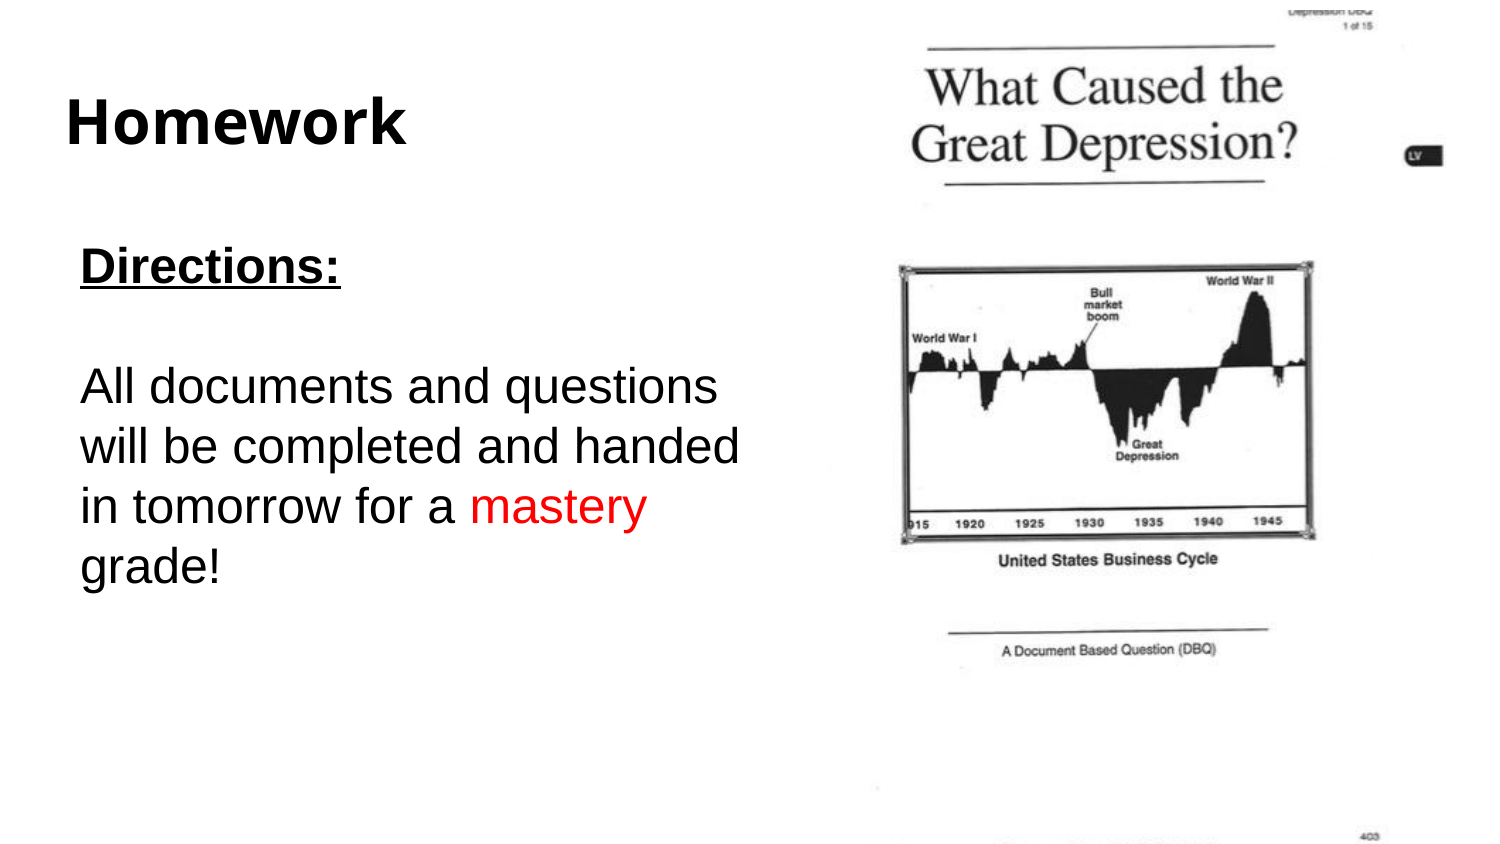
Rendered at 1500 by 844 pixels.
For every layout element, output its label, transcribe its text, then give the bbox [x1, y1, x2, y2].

title Homework [49, 67, 784, 173]
picture [789, 10, 1448, 844]
text_box Directions: All documents and questions will be completed and handed in tomorrow for a mastery grade! [65, 218, 784, 375]
